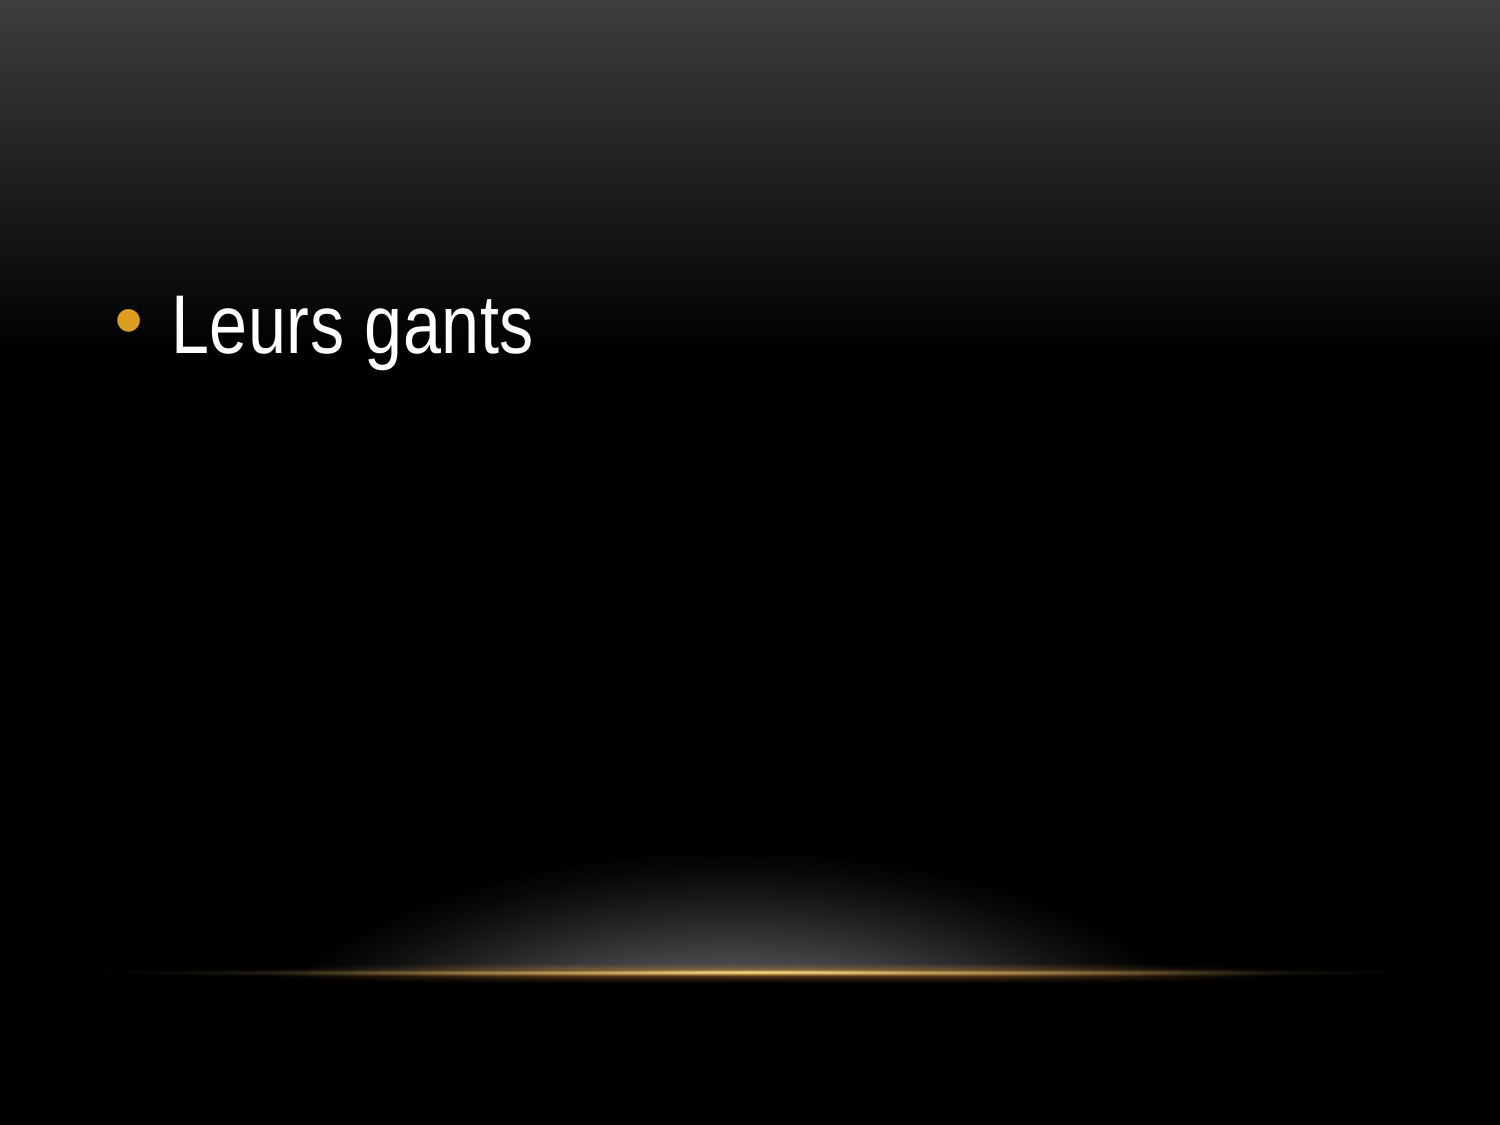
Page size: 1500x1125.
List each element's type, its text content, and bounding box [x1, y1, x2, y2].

list Leurs gants [99, 262, 1400, 938]
picture [0, 0, 1500, 1125]
